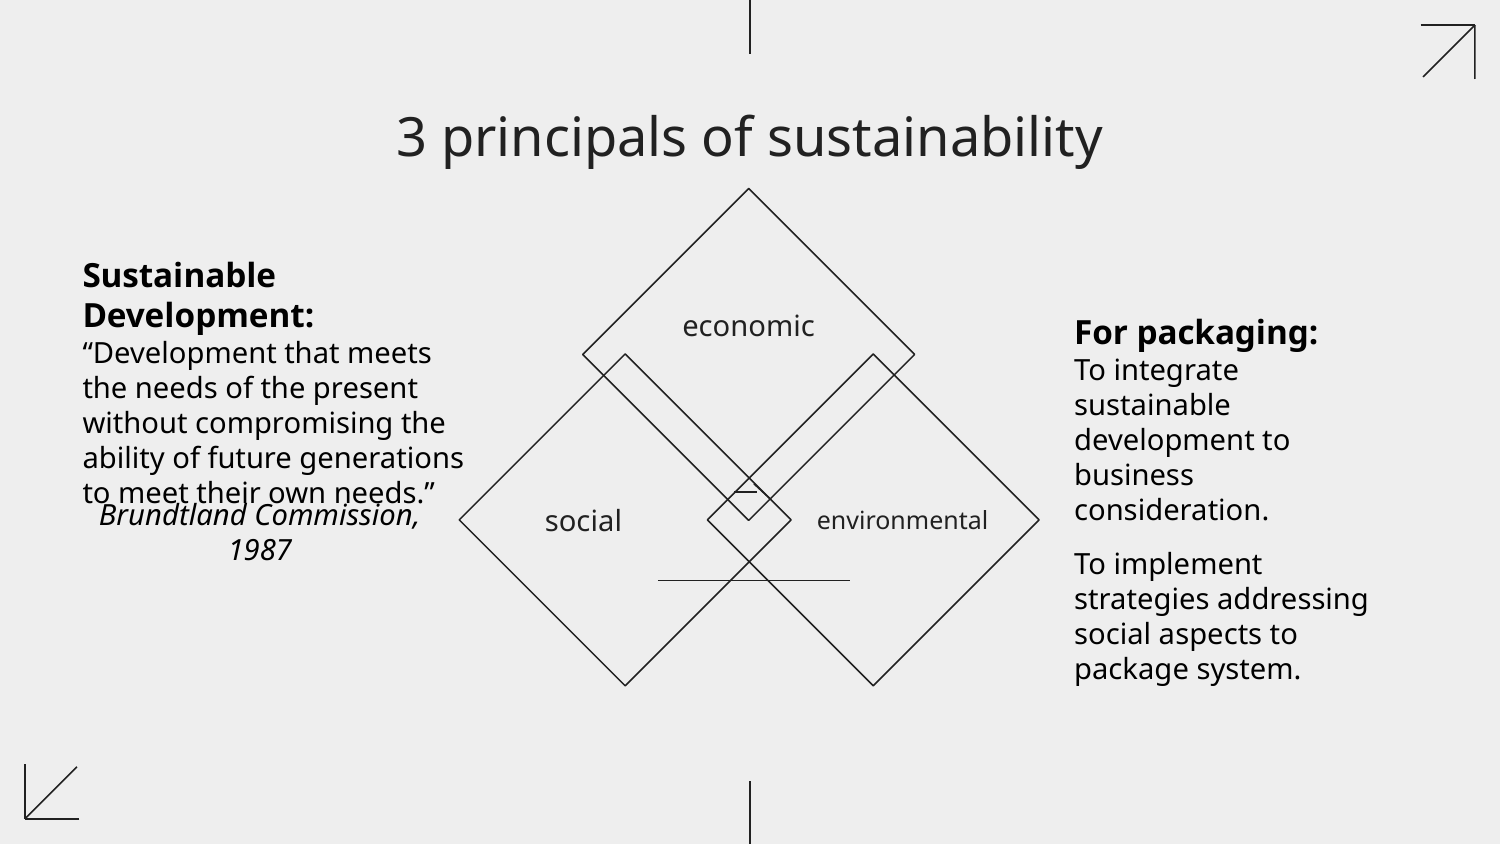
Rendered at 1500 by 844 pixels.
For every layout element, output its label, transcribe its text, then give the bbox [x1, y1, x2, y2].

text_box For packaging: To integrate sustainable development to business consideration. [1059, 296, 1406, 490]
text_box [647, 188, 851, 290]
text_box [494, 353, 763, 686]
text_box [752, 550, 1005, 686]
title social [487, 485, 709, 555]
text_box Brundtland Commission, 1987 [57, 481, 462, 635]
title economic [623, 290, 874, 360]
title environmental [763, 485, 1042, 555]
text_box [582, 314, 623, 375]
text_box [750, 353, 1005, 490]
text_box To implement strategies addressing social aspects to package system. [1059, 530, 1406, 679]
text_box [633, 360, 866, 477]
text_box [874, 313, 915, 375]
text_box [657, 563, 851, 598]
title 3 principals of sustainability [116, 87, 1383, 182]
text_box Sustainable Development: “Development that meets the needs of the present without compromising the ability of future generations to meet their own needs.” [67, 239, 487, 581]
